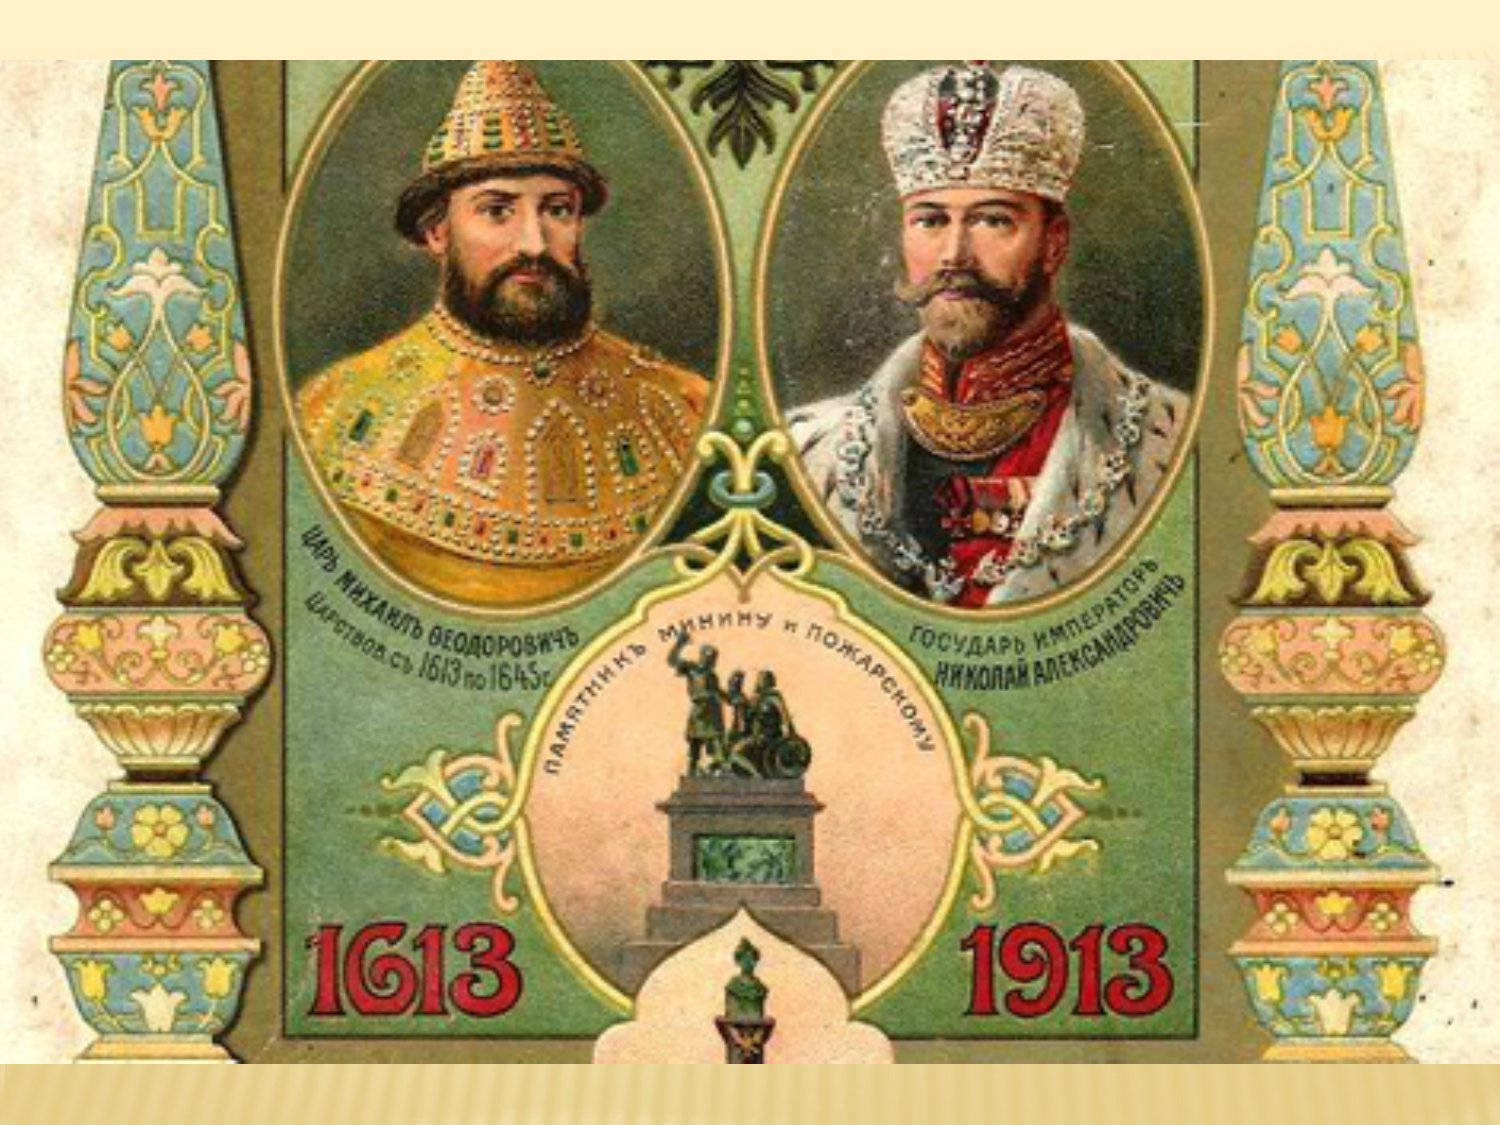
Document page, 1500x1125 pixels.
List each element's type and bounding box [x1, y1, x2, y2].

picture [0, 60, 1500, 1065]
